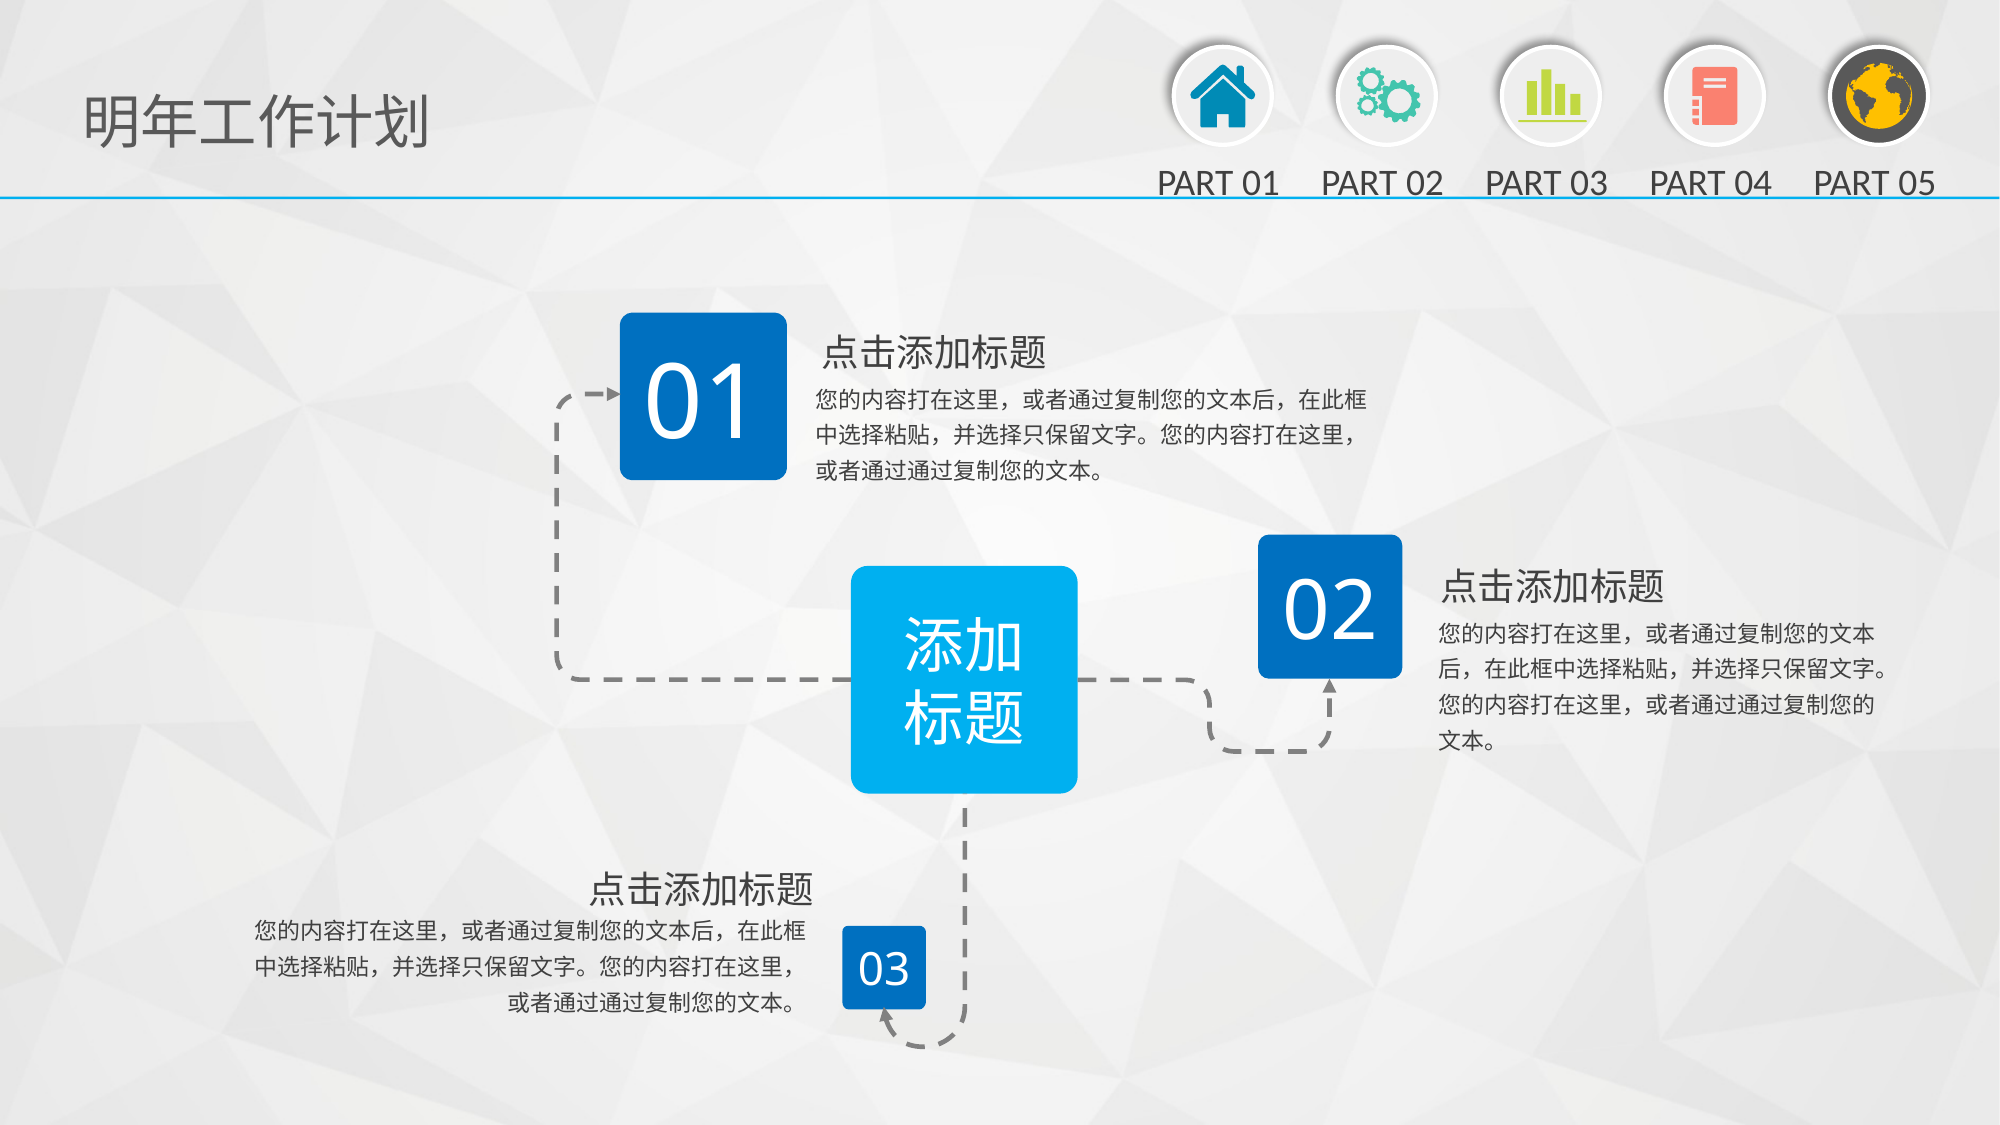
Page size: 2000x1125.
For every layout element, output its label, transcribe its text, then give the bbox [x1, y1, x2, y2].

text_box 点击添加标题 [1418, 540, 1687, 608]
text_box [879, 793, 966, 1047]
text_box 添加 标题 [850, 565, 1078, 794]
text_box 点击添加标题 [567, 843, 835, 911]
text_box 您的内容打在这里，或者通过复制您的文本后，在此框中选择粘贴，并选择只保留文字。您的内容打在这里，或者通过通过复制您的文本。 [220, 902, 821, 1023]
text_box 点击添加标题 [800, 306, 1068, 374]
text_box [1077, 678, 1336, 752]
text_box 01 [617, 310, 790, 483]
text_box 您的内容打在这里，或者通过复制您的文本后，在此框中选择粘贴，并选择只保留文字。您的内容打在这里，或者通过通过复制您的文本。 [1425, 604, 1910, 761]
text_box [556, 387, 851, 681]
picture [0, 0, 2000, 196]
text_box 您的内容打在这里，或者通过复制您的文本后，在此框中选择粘贴，并选择只保留文字。您的内容打在这里，或者通过通过复制您的文本。 [802, 370, 1403, 492]
text_box 03 [840, 923, 915, 1012]
picture [0, 200, 2000, 1125]
text_box 02 [1256, 532, 1405, 681]
